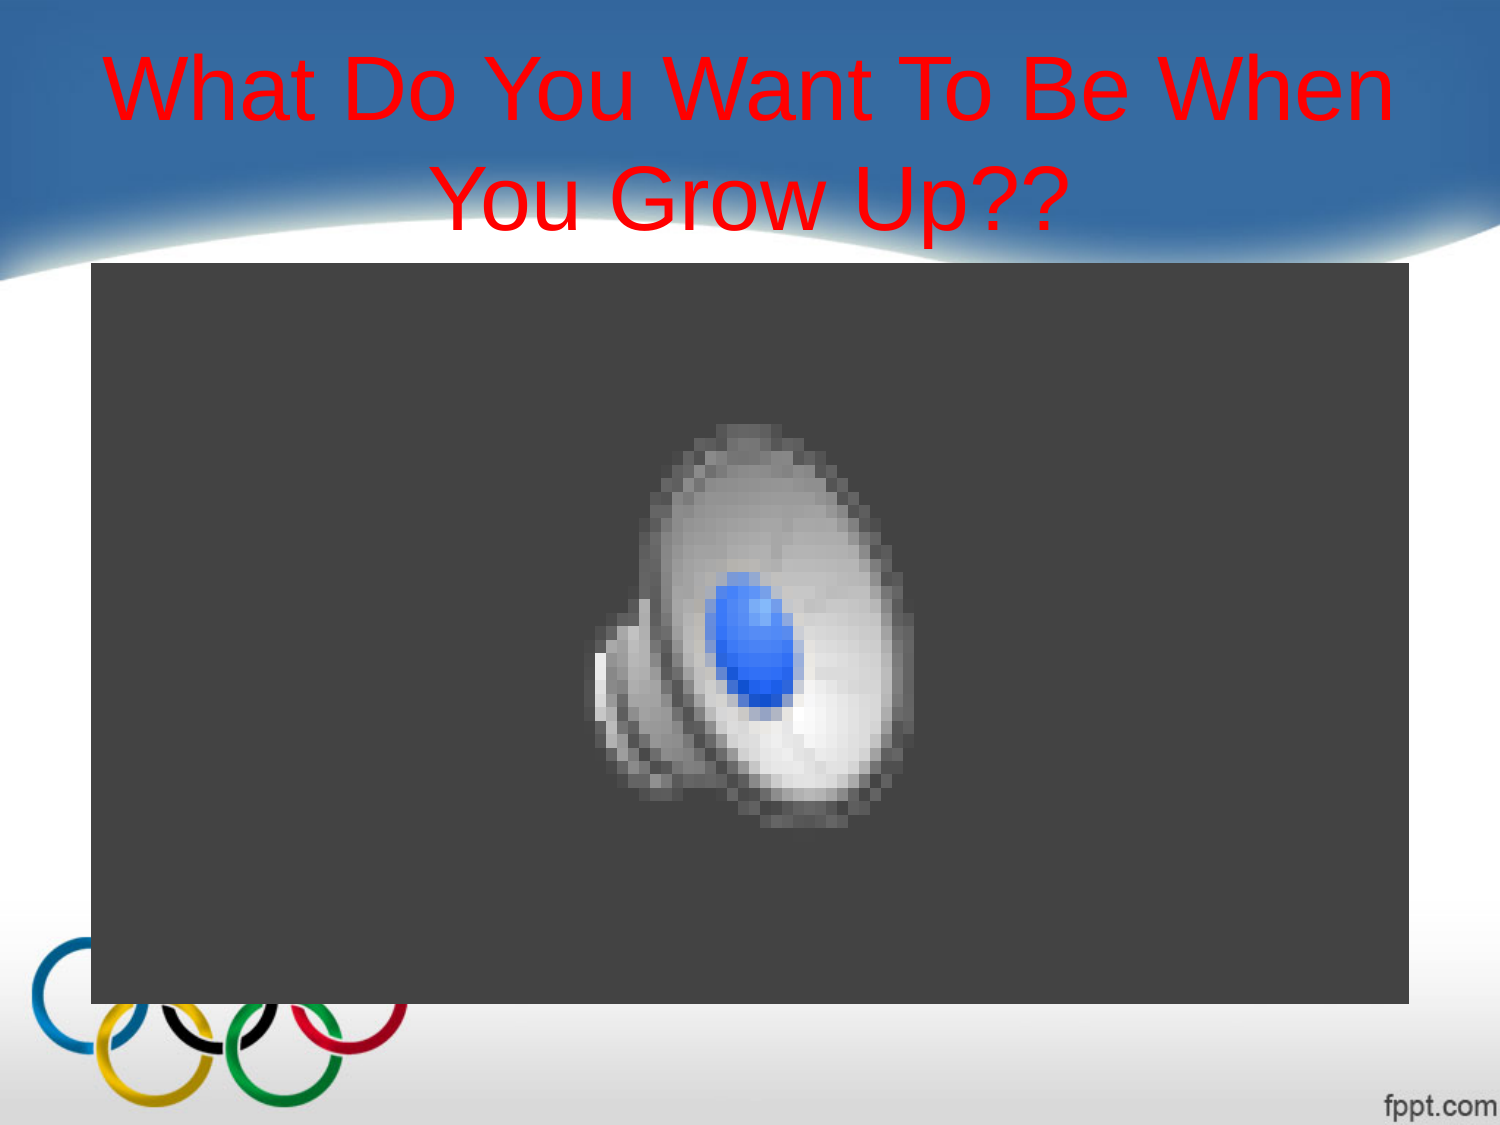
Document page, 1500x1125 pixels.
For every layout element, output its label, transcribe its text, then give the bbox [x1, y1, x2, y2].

picture [0, 0, 1500, 1125]
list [89, 262, 1411, 1006]
title What Do You Want To Be When You Grow Up?? [75, 45, 1425, 233]
